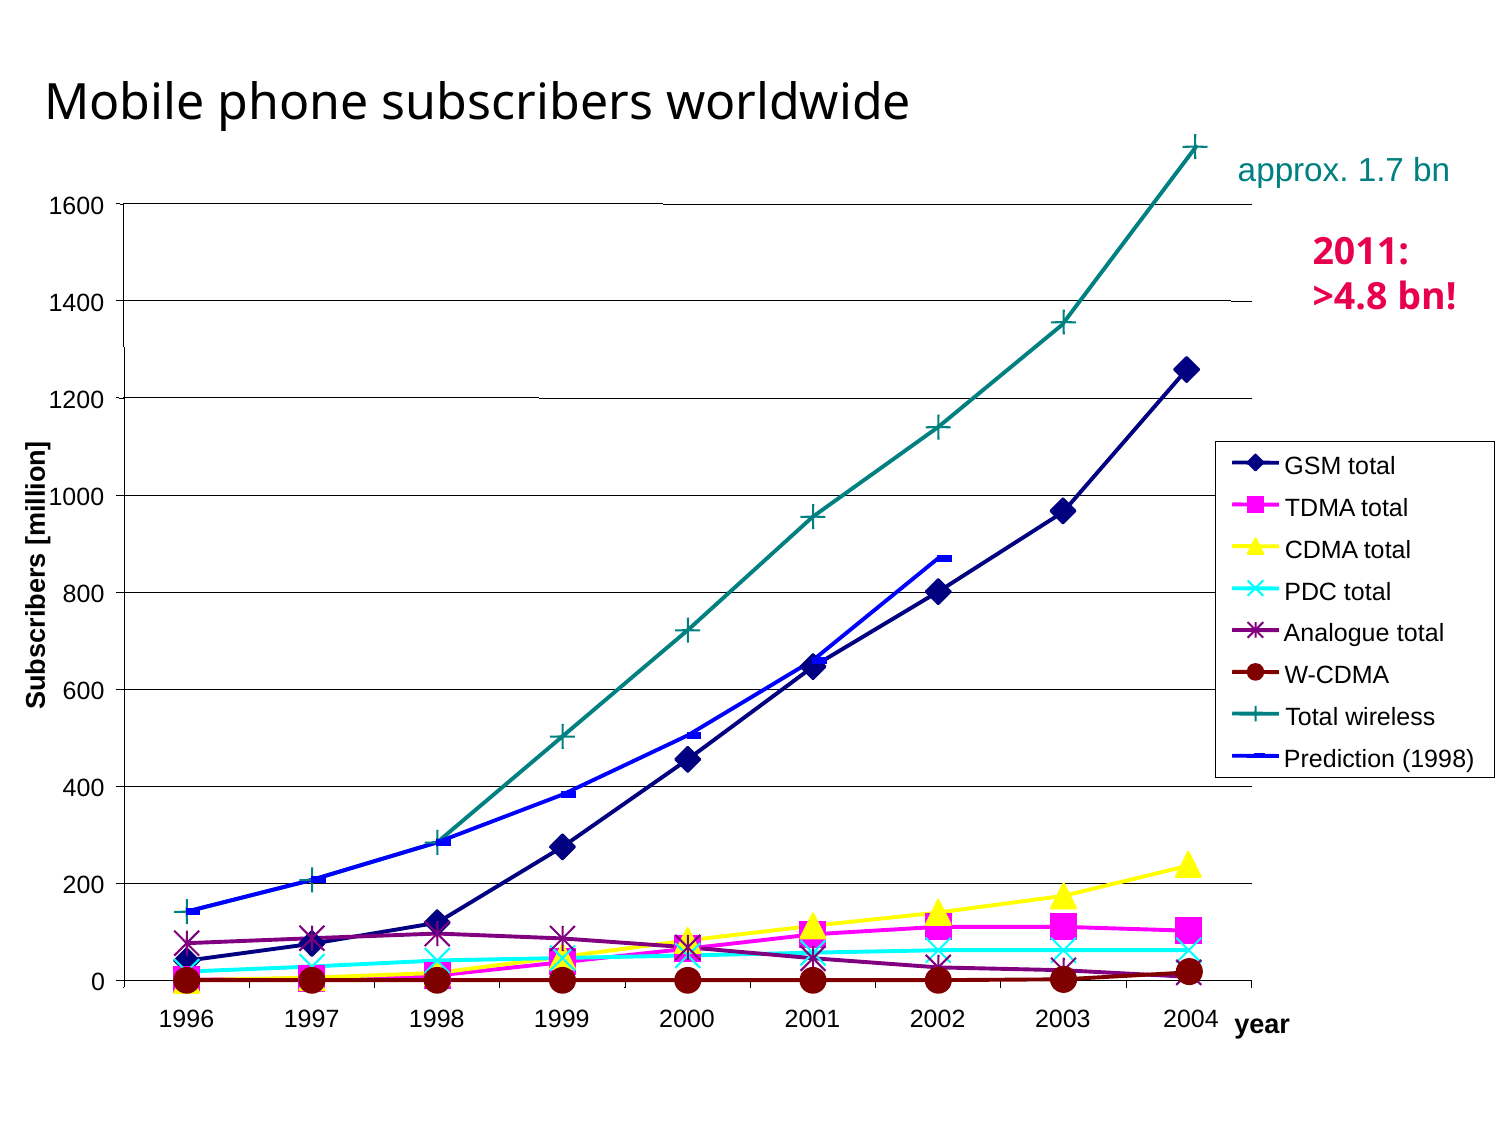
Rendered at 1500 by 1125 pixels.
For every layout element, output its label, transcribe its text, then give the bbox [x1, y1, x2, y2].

text_box [925, 914, 930, 924]
text_box [800, 945, 813, 972]
text_box [701, 948, 800, 964]
text_box [1247, 496, 1264, 513]
text_box [1247, 621, 1264, 639]
text_box [701, 935, 800, 952]
text_box [1247, 714, 1264, 723]
text_box [576, 939, 675, 960]
text_box [938, 555, 951, 561]
text_box [675, 746, 701, 772]
text_box 1996 [158, 1002, 215, 1032]
text_box [814, 945, 827, 972]
text_box [827, 959, 925, 968]
text_box [563, 925, 576, 952]
text_box [200, 967, 299, 972]
text_box [800, 503, 827, 530]
text_box [946, 914, 951, 923]
text_box [191, 988, 200, 993]
text_box [1176, 937, 1202, 959]
text_box [451, 958, 549, 966]
text_box [925, 899, 951, 925]
text_box [576, 957, 675, 964]
text_box [1051, 883, 1077, 909]
text_box [826, 927, 925, 949]
text_box [800, 921, 808, 937]
text_box [951, 926, 1051, 943]
text_box year [1234, 1006, 1291, 1040]
text_box 0 [91, 965, 106, 996]
text_box [299, 925, 326, 952]
text_box [687, 732, 701, 738]
text_box [424, 920, 451, 947]
text_box [576, 866, 1180, 945]
text_box [1247, 664, 1264, 680]
text_box [925, 967, 951, 993]
text_box [562, 792, 576, 798]
text_box [952, 950, 1050, 956]
text_box PDC total [1284, 575, 1392, 606]
text_box [1174, 357, 1200, 383]
text_box [925, 579, 951, 605]
text_box [800, 940, 827, 945]
text_box [299, 967, 325, 993]
text_box [675, 961, 701, 969]
text_box 2011: >4.8 bn! [1297, 219, 1472, 325]
text_box [1247, 580, 1264, 597]
text_box 600 [62, 674, 105, 705]
text_box [939, 954, 952, 981]
text_box [1176, 917, 1202, 937]
text_box [549, 925, 562, 952]
text_box [451, 953, 549, 960]
text_box [450, 977, 550, 981]
text_box [451, 934, 549, 956]
title Mobile phone subscribers worldwide [29, 0, 1022, 138]
text_box [200, 558, 938, 909]
text_box 800 [62, 577, 105, 608]
text_box [675, 631, 701, 644]
text_box [197, 945, 289, 959]
text_box 1997 [283, 1002, 340, 1032]
text_box [675, 617, 687, 630]
text_box [1175, 851, 1201, 877]
text_box 1400 [48, 286, 105, 317]
text_box [700, 975, 801, 981]
text_box 2004 [1163, 1002, 1220, 1032]
text_box [925, 414, 952, 441]
text_box [1051, 966, 1077, 992]
text_box [595, 374, 1181, 719]
text_box [173, 958, 200, 985]
text_box 1600 [48, 189, 105, 220]
text_box [437, 839, 450, 845]
text_box [299, 953, 326, 980]
text_box [1176, 959, 1202, 985]
text_box [684, 927, 691, 934]
text_box 2003 [1035, 1002, 1091, 1032]
text_box Prediction (1998) [1283, 742, 1475, 773]
text_box [299, 867, 326, 894]
text_box [200, 938, 299, 947]
text_box [200, 970, 299, 980]
text_box [549, 723, 576, 750]
text_box [549, 834, 575, 860]
text_box [1176, 959, 1184, 970]
text_box 2002 [909, 1002, 966, 1032]
text_box TDMA total [1285, 491, 1409, 522]
text_box [1050, 937, 1077, 957]
text_box [925, 937, 952, 954]
text_box [925, 925, 951, 937]
text_box [952, 973, 1050, 981]
text_box [173, 930, 200, 957]
text_box 2000 [659, 1002, 716, 1032]
text_box [1076, 927, 1176, 937]
text_box [952, 967, 1050, 973]
text_box 2001 [784, 1002, 841, 1032]
text_box [1064, 957, 1077, 979]
text_box [800, 654, 826, 680]
text_box Subscribers [million] [17, 440, 51, 710]
text_box [326, 953, 424, 965]
text_box [925, 954, 938, 978]
text_box 1998 [408, 1002, 465, 1032]
text_box [450, 965, 536, 975]
text_box 400 [62, 771, 105, 802]
text_box [1051, 914, 1076, 937]
text_box Total wireless [1285, 700, 1436, 731]
text_box [1256, 705, 1264, 713]
text_box [1247, 454, 1264, 471]
text_box 1999 [533, 1002, 590, 1032]
text_box [424, 829, 451, 856]
text_box [1215, 441, 1495, 778]
text_box 200 [62, 868, 105, 899]
text_box [186, 909, 200, 914]
text_box [451, 966, 492, 972]
text_box [220, 668, 805, 941]
text_box Analogue total [1283, 616, 1445, 647]
text_box 1000 [48, 480, 105, 511]
text_box [326, 967, 424, 978]
text_box [326, 934, 424, 952]
text_box [825, 974, 925, 981]
text_box [1176, 973, 1202, 986]
text_box [575, 976, 675, 981]
text_box [200, 156, 1187, 904]
text_box [326, 961, 424, 969]
text_box [675, 934, 701, 961]
text_box [1247, 538, 1264, 554]
text_box W-CDMA [1284, 658, 1390, 689]
text_box [800, 967, 826, 993]
text_box [1247, 705, 1255, 713]
text_box [427, 910, 448, 920]
text_box [424, 967, 450, 993]
text_box [818, 921, 826, 937]
text_box [174, 967, 200, 993]
text_box GSM total [1284, 449, 1396, 480]
text_box [812, 657, 826, 663]
text_box [1182, 133, 1209, 160]
text_box [326, 974, 424, 979]
text_box [1050, 957, 1063, 984]
text_box [675, 967, 701, 993]
text_box 1200 [48, 383, 105, 414]
text_box [1050, 309, 1077, 336]
text_box [1050, 498, 1076, 524]
text_box [424, 947, 451, 974]
text_box [174, 988, 182, 993]
text_box CDMA total [1284, 533, 1412, 564]
text_box [173, 898, 200, 925]
text_box [765, 952, 800, 957]
text_box approx. 1.7 bn [1222, 141, 1466, 196]
text_box [549, 967, 575, 993]
text_box [800, 913, 826, 939]
text_box [311, 877, 325, 883]
text_box [688, 617, 701, 630]
text_box [827, 950, 925, 958]
text_box [549, 952, 576, 972]
text_box [1077, 972, 1176, 979]
